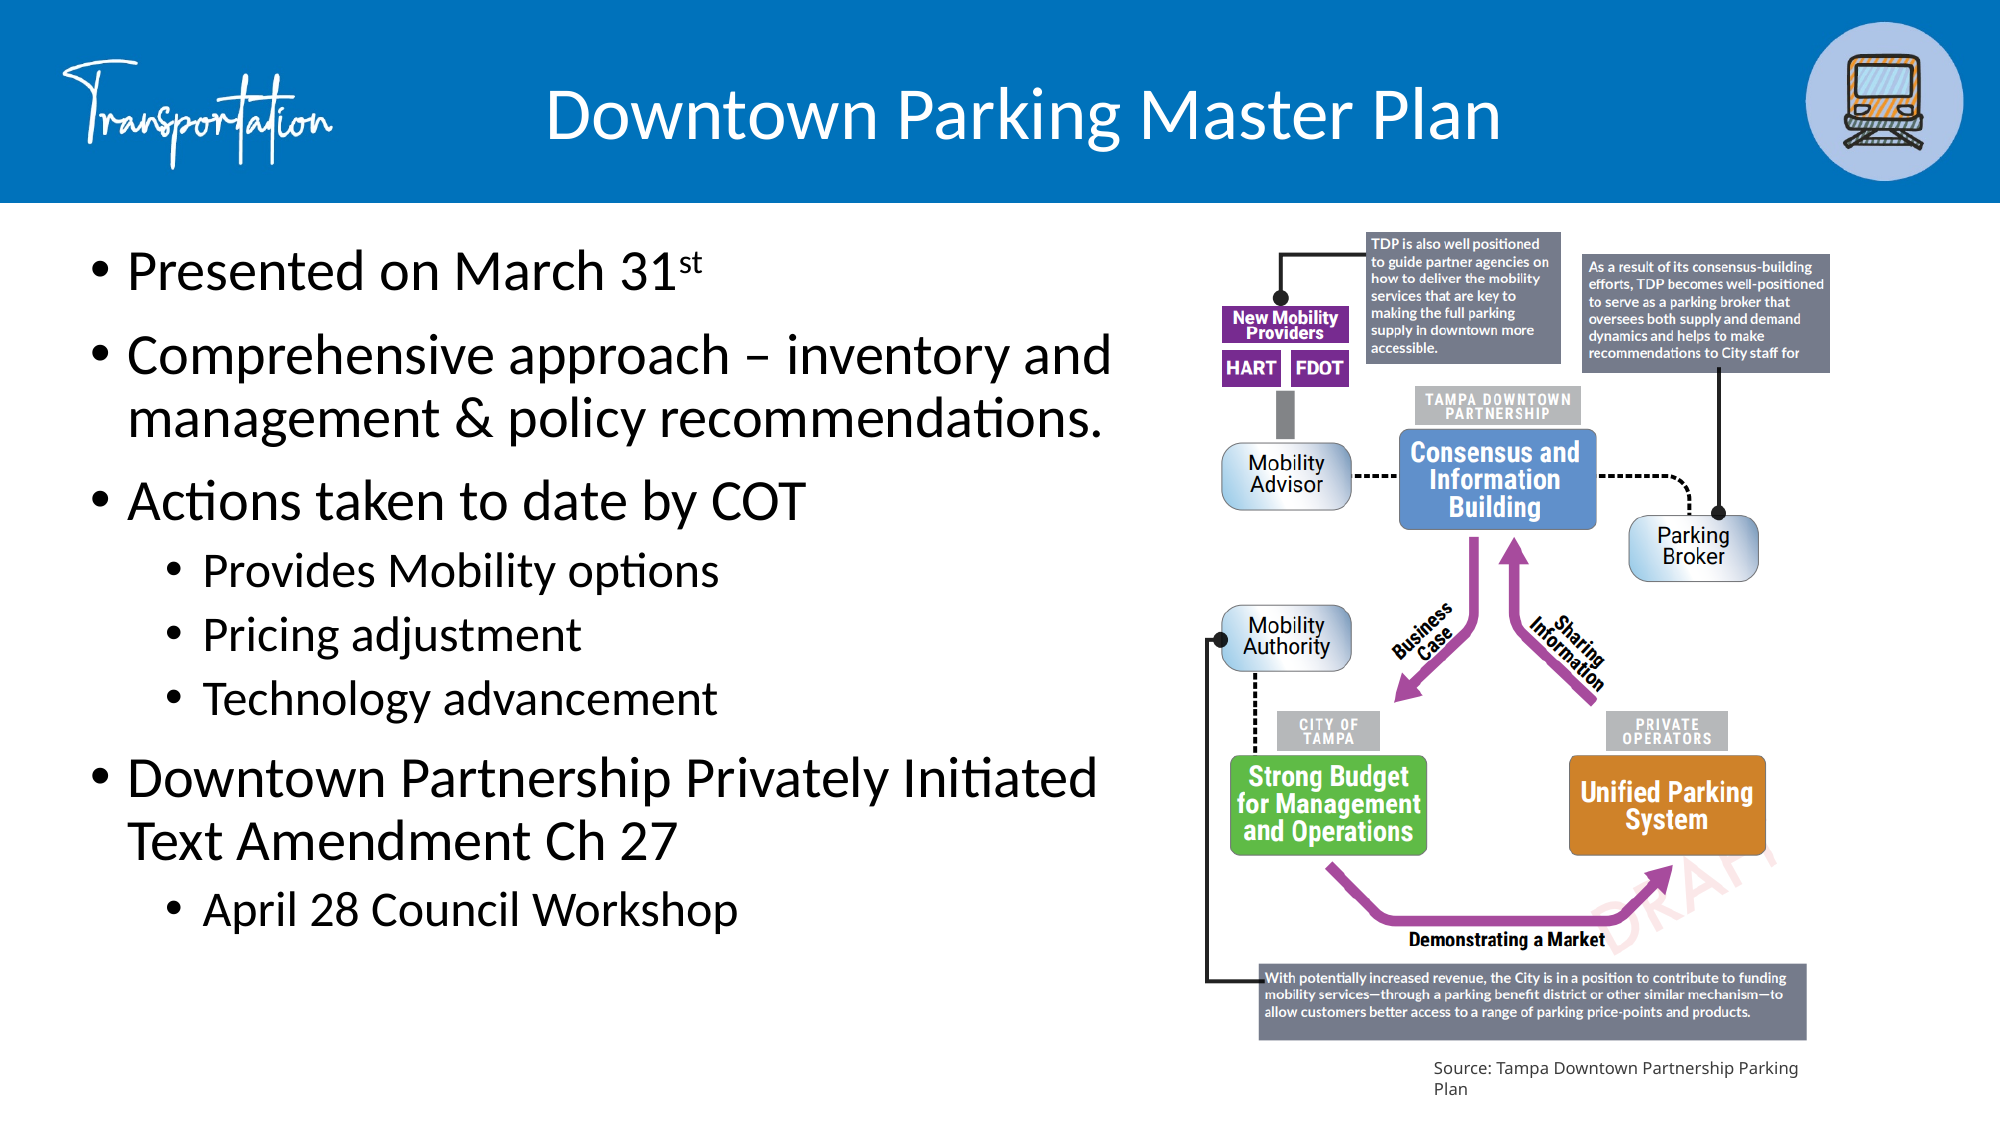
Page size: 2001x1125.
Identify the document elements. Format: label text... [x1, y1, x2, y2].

picture [1143, 232, 1874, 1041]
text_box Source: Tampa Downtown Partnership Parking Plan [1419, 1051, 1827, 1106]
picture [0, 0, 2000, 203]
list Presented on March 31st Comprehensive approach – inventory and management & policy recommendations. Actions taken to date by COT Provides Mobility options Pricing adjustment Technology advancement Downtown Partnership Privately Initiated Text Amendment Ch 27 April 28 Council Workshop [75, 232, 1144, 1056]
